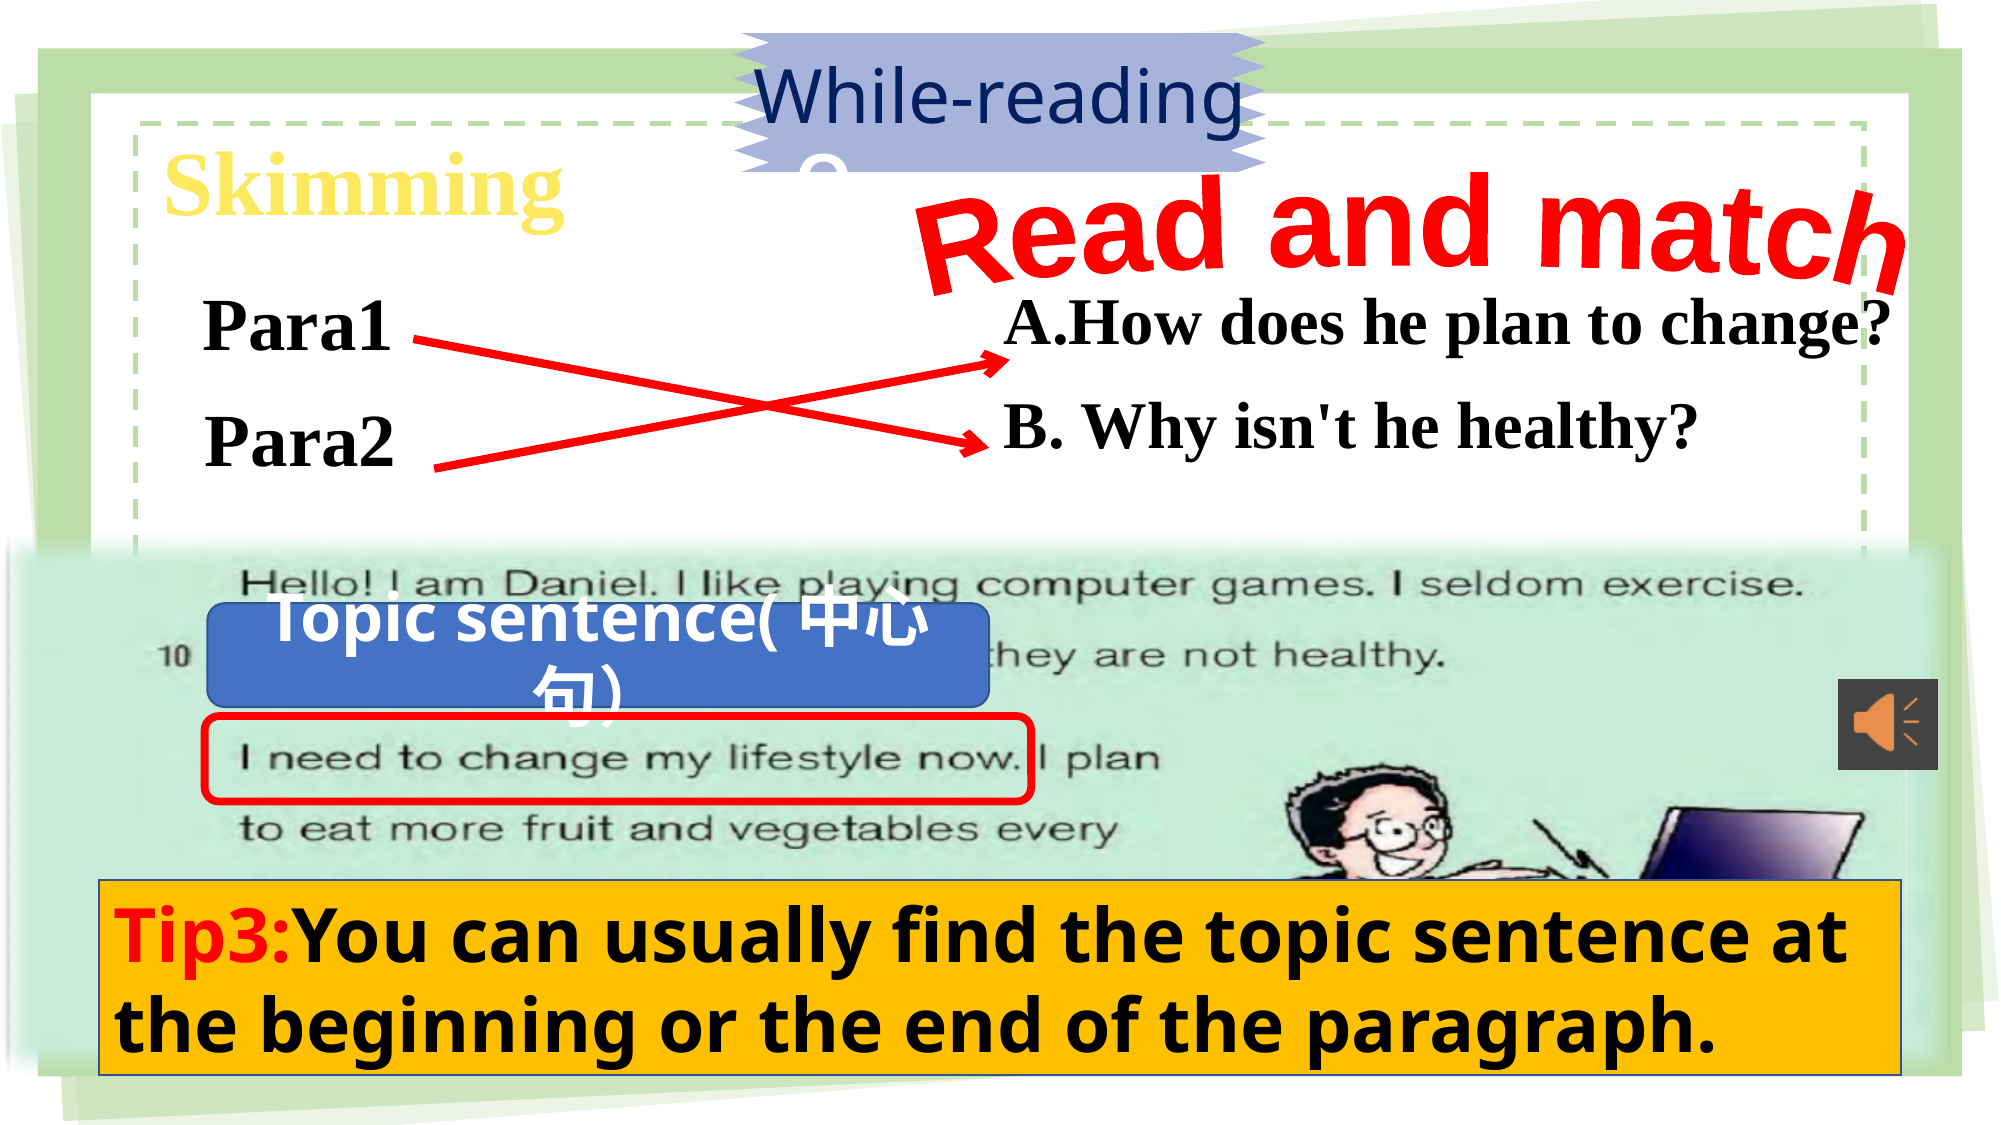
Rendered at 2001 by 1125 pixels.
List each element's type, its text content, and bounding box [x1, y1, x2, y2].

text_box B. Why isn't he healthy? [989, 374, 2000, 470]
picture [0, 532, 1953, 1077]
text_box A.How does he plan to change? [989, 270, 2000, 366]
text_box Para1 [187, 268, 728, 373]
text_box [413, 338, 990, 448]
text_box While-reading [610, 41, 1390, 147]
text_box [434, 359, 1010, 469]
text_box O [795, 132, 851, 218]
text_box Para2 [190, 384, 813, 489]
text_box Skimming [148, 116, 581, 241]
